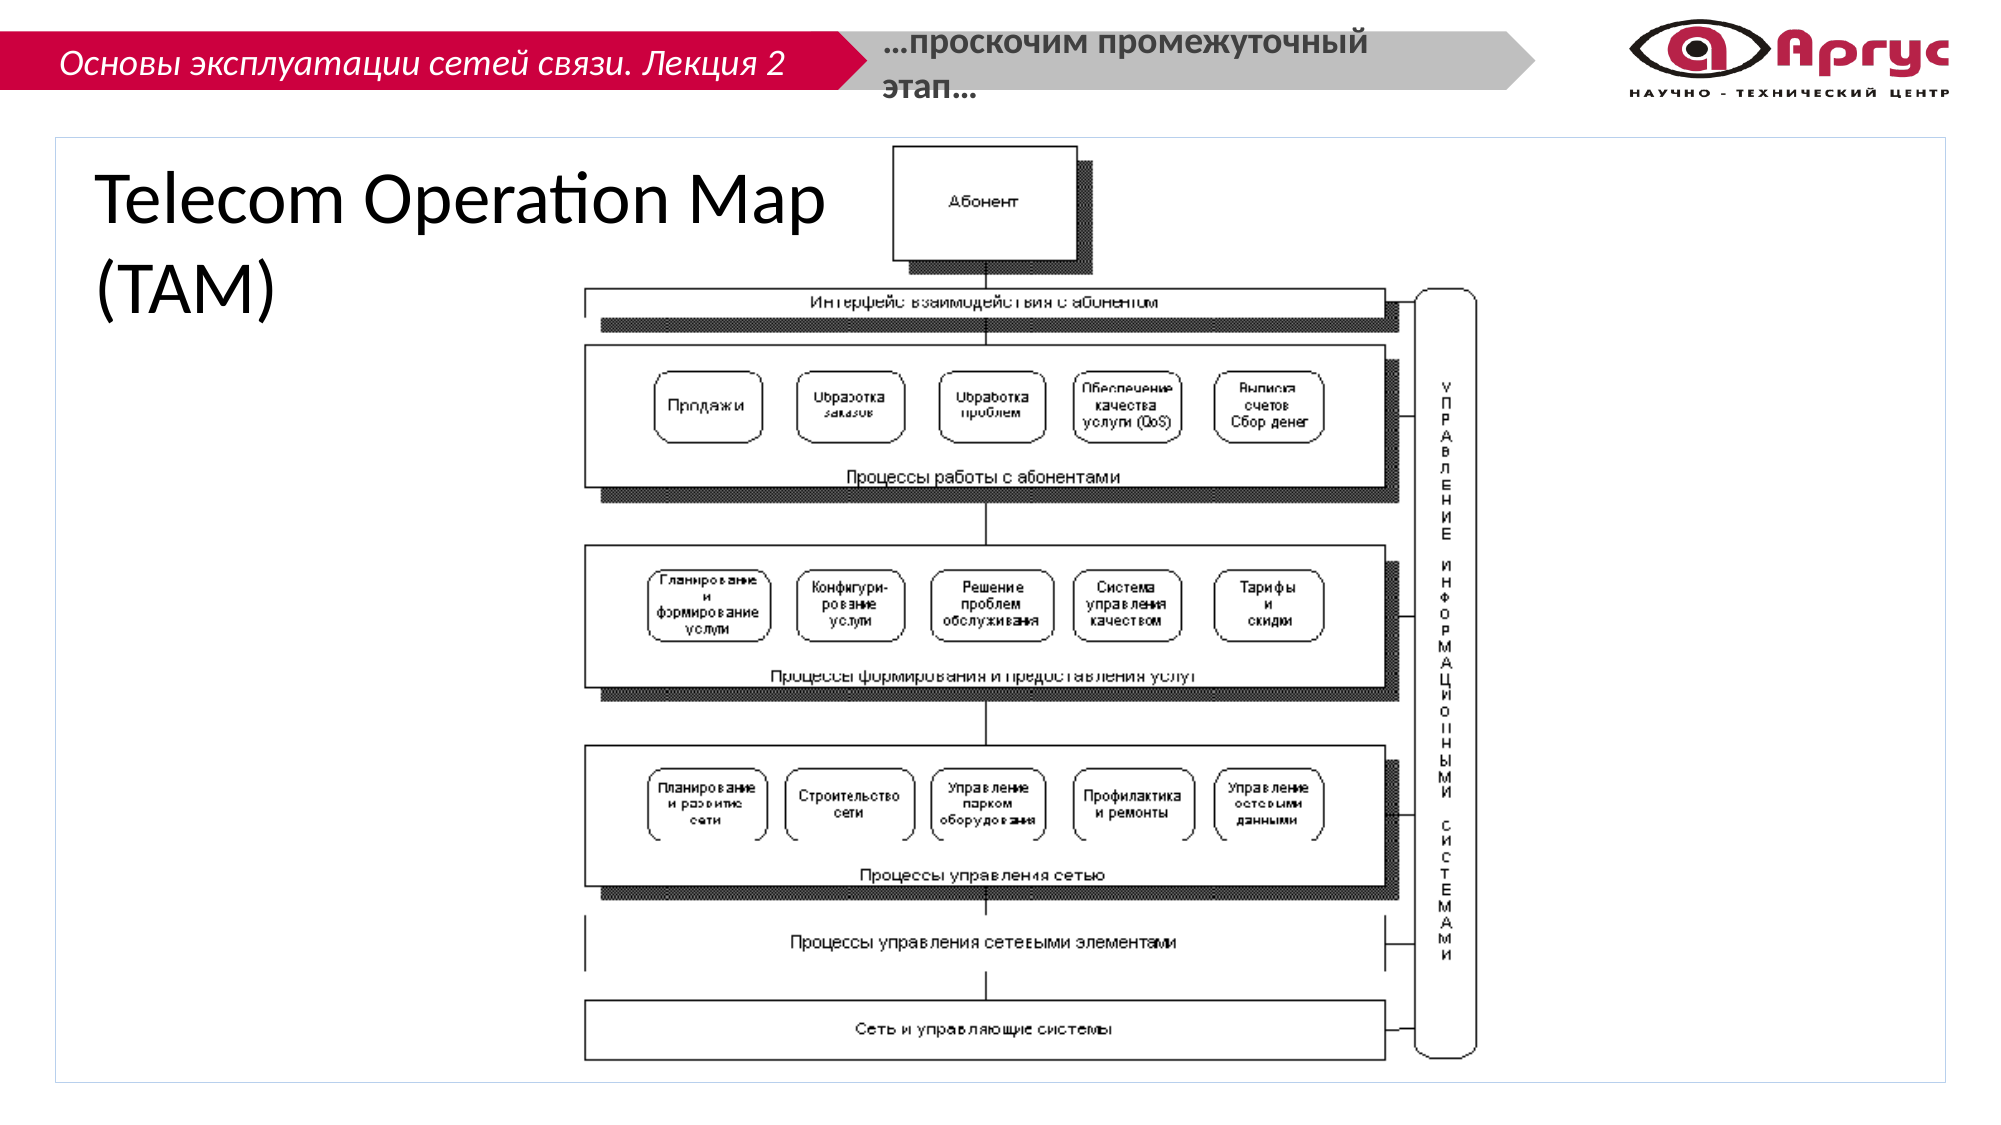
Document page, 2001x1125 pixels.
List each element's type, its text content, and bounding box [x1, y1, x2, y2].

picture [1629, 19, 1949, 98]
list …проскочим промежуточный этап… [867, 31, 1489, 91]
text_box Telecom Operation Map (TAM) [80, 141, 576, 337]
picture [578, 141, 1489, 1076]
